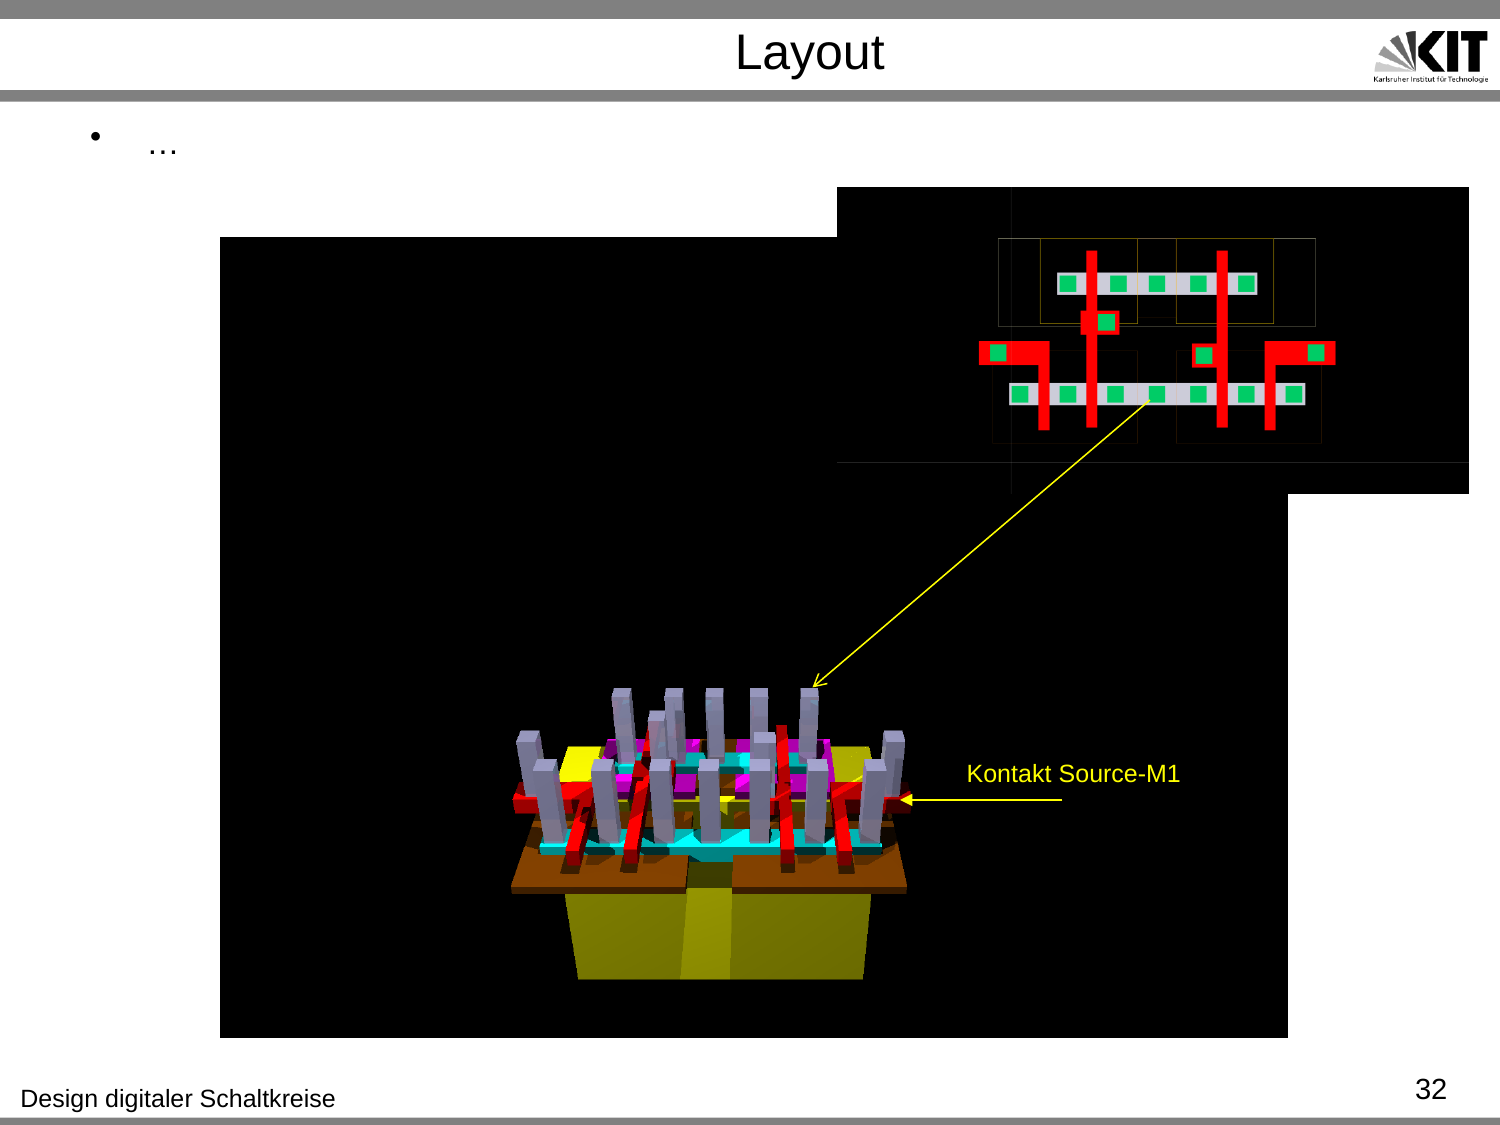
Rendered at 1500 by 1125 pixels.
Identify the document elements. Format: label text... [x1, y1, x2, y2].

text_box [812, 399, 1151, 688]
list … [75, 113, 1425, 363]
picture [1374, 31, 1488, 83]
picture [220, 187, 1469, 1038]
title Layout [194, 21, 1425, 79]
slide_number 32 [887, 1062, 1463, 1125]
